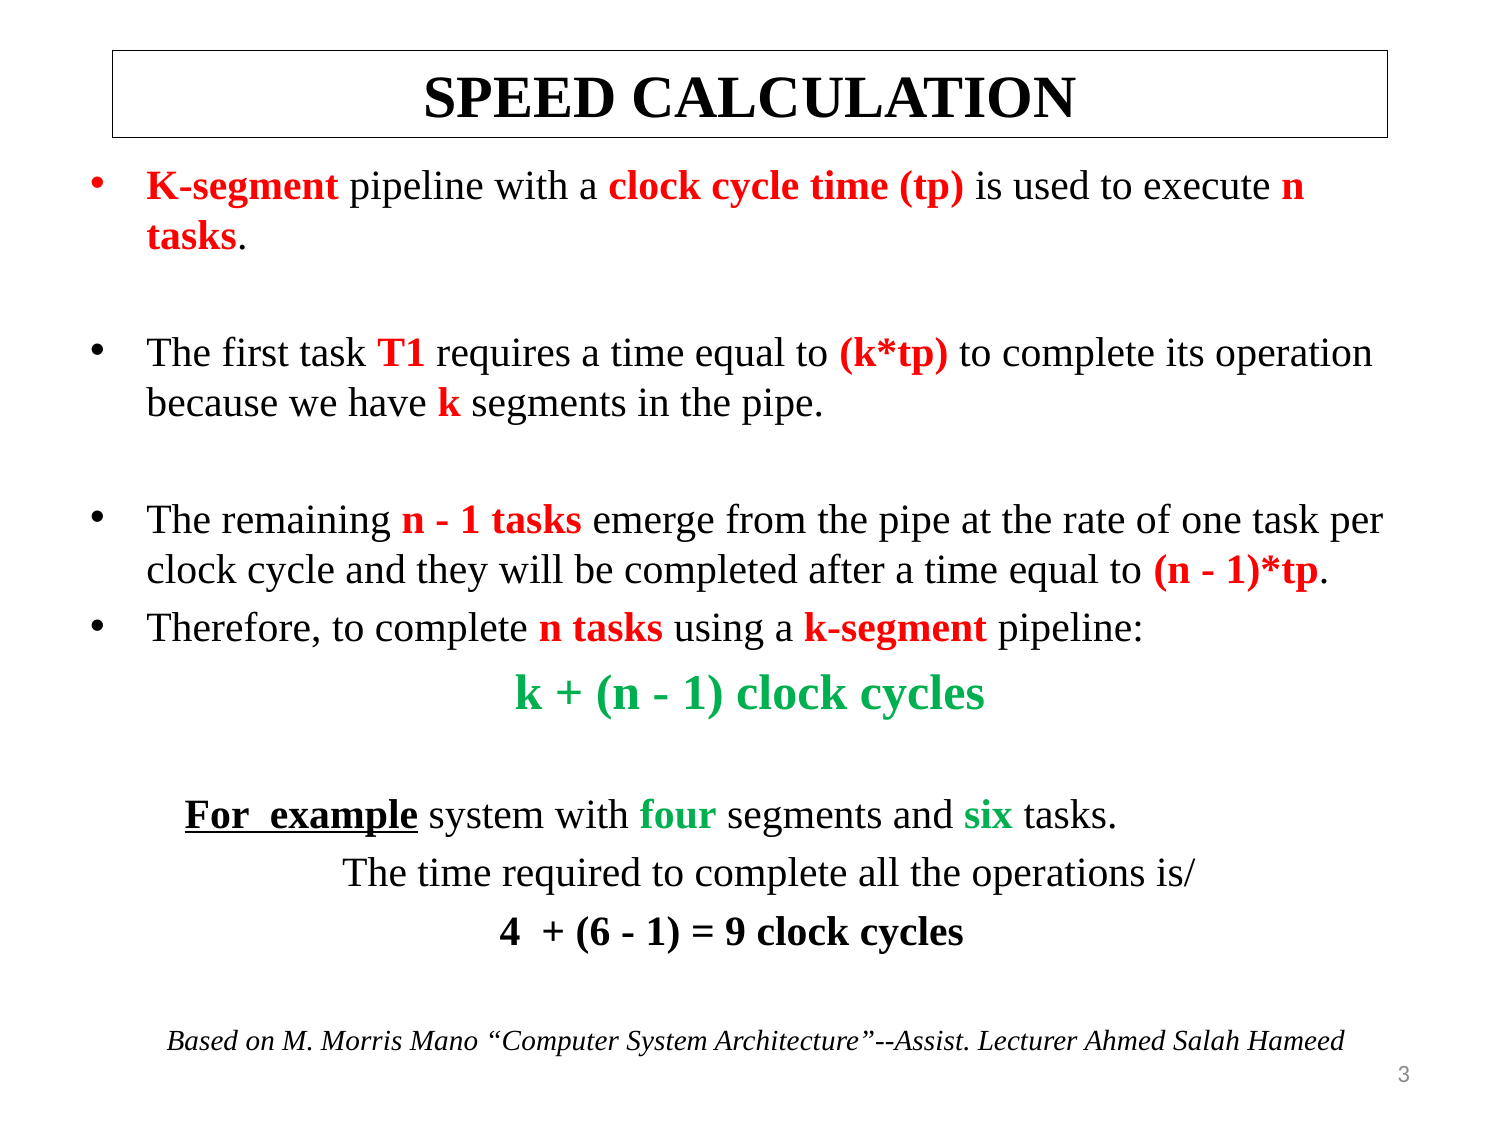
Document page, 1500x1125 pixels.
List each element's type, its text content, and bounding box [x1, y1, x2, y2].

text_box Based on M. Morris Mano “Computer System Architecture”--Assist. Lecturer Ahmed Salah Hameed [49, 1014, 1463, 1064]
slide_number 3 [1074, 1042, 1425, 1103]
title SPEED CALCULATION [112, 50, 1388, 138]
subtitle K-segment pipeline with a clock cycle time (tp) is used to execute n tasks. The first task T1 requires a time equal to (k*tp) to complete its operation because we have k segments in the pipe. The remaining n - 1 tasks emerge from the pipe at the rate of one task per clock cycle and they will be completed after a time equal to (n - 1)*tp. Therefore, to complete n tasks using a k-segment pipeline: k + (n - 1) clock cycles For example system with four segments and six tasks. The time required to complete all the operations is/ 4 + (6 - 1) = 9 clock cycles [75, 149, 1425, 1014]
